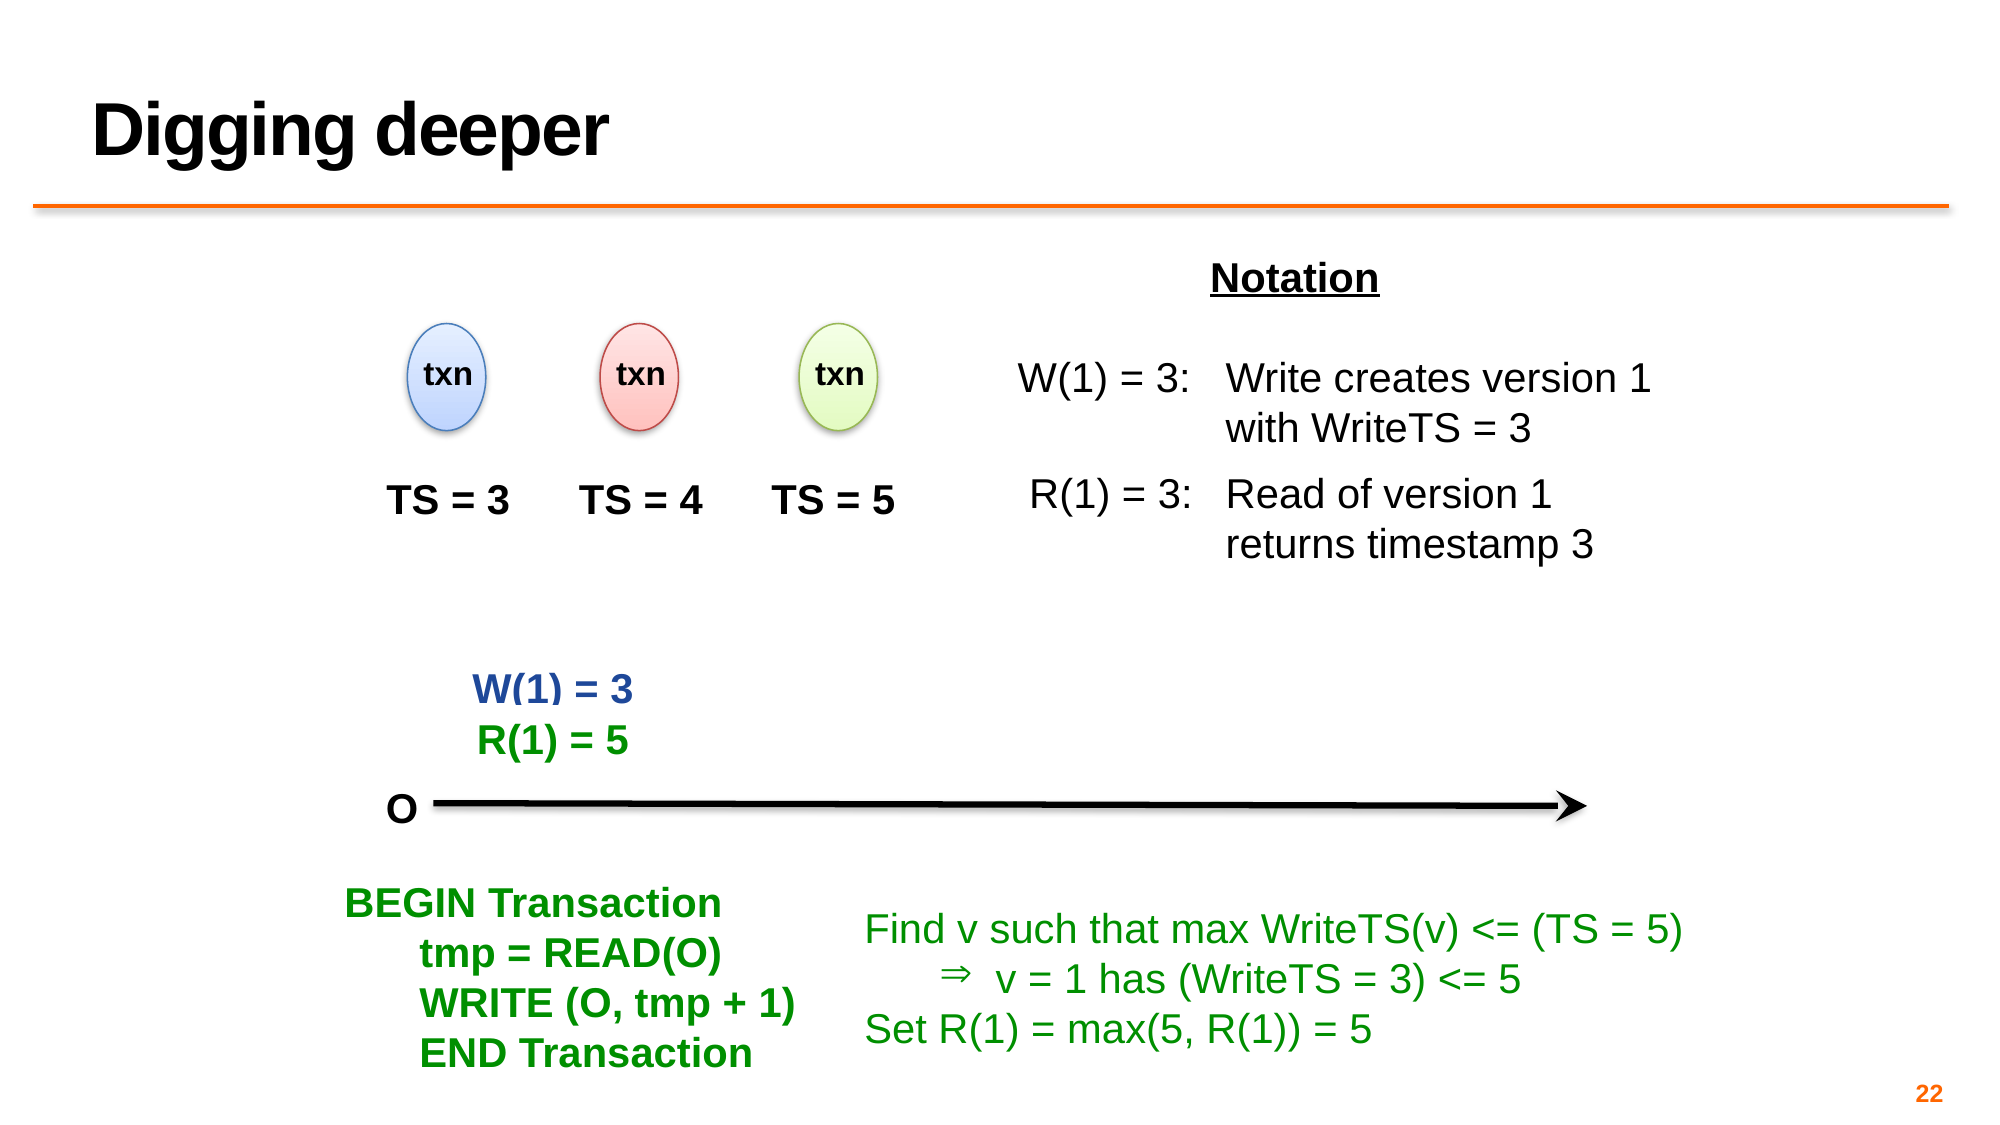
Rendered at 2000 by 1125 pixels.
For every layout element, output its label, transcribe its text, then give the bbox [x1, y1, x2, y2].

text_box Notation W(1) = 3: Write creates version 1 with WriteTS = 3 R(1) = 3: Read of version 1 returns timestamp 3 [910, 242, 1679, 575]
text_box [563, 323, 719, 532]
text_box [370, 323, 526, 532]
text_box R(1) = 5 [461, 705, 644, 770]
slide_number 22 [1482, 1074, 1950, 1110]
text_box BEGIN Transaction tmp = READ(O) WRITE (O, tmp + 1) END Transaction [329, 868, 847, 1084]
title Digging deeper [76, 2, 1950, 178]
text_box W(1) = 3 R(1) = 3 [457, 654, 649, 770]
text_box O [370, 774, 434, 840]
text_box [755, 323, 912, 532]
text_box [433, 802, 1588, 807]
text_box Find v such that max WriteTS(v) <= (TS = 5) v = 1 has (WriteTS = 3) <= 5 Set R(1) = max(5, R(1)) = 5 [849, 894, 1699, 1059]
